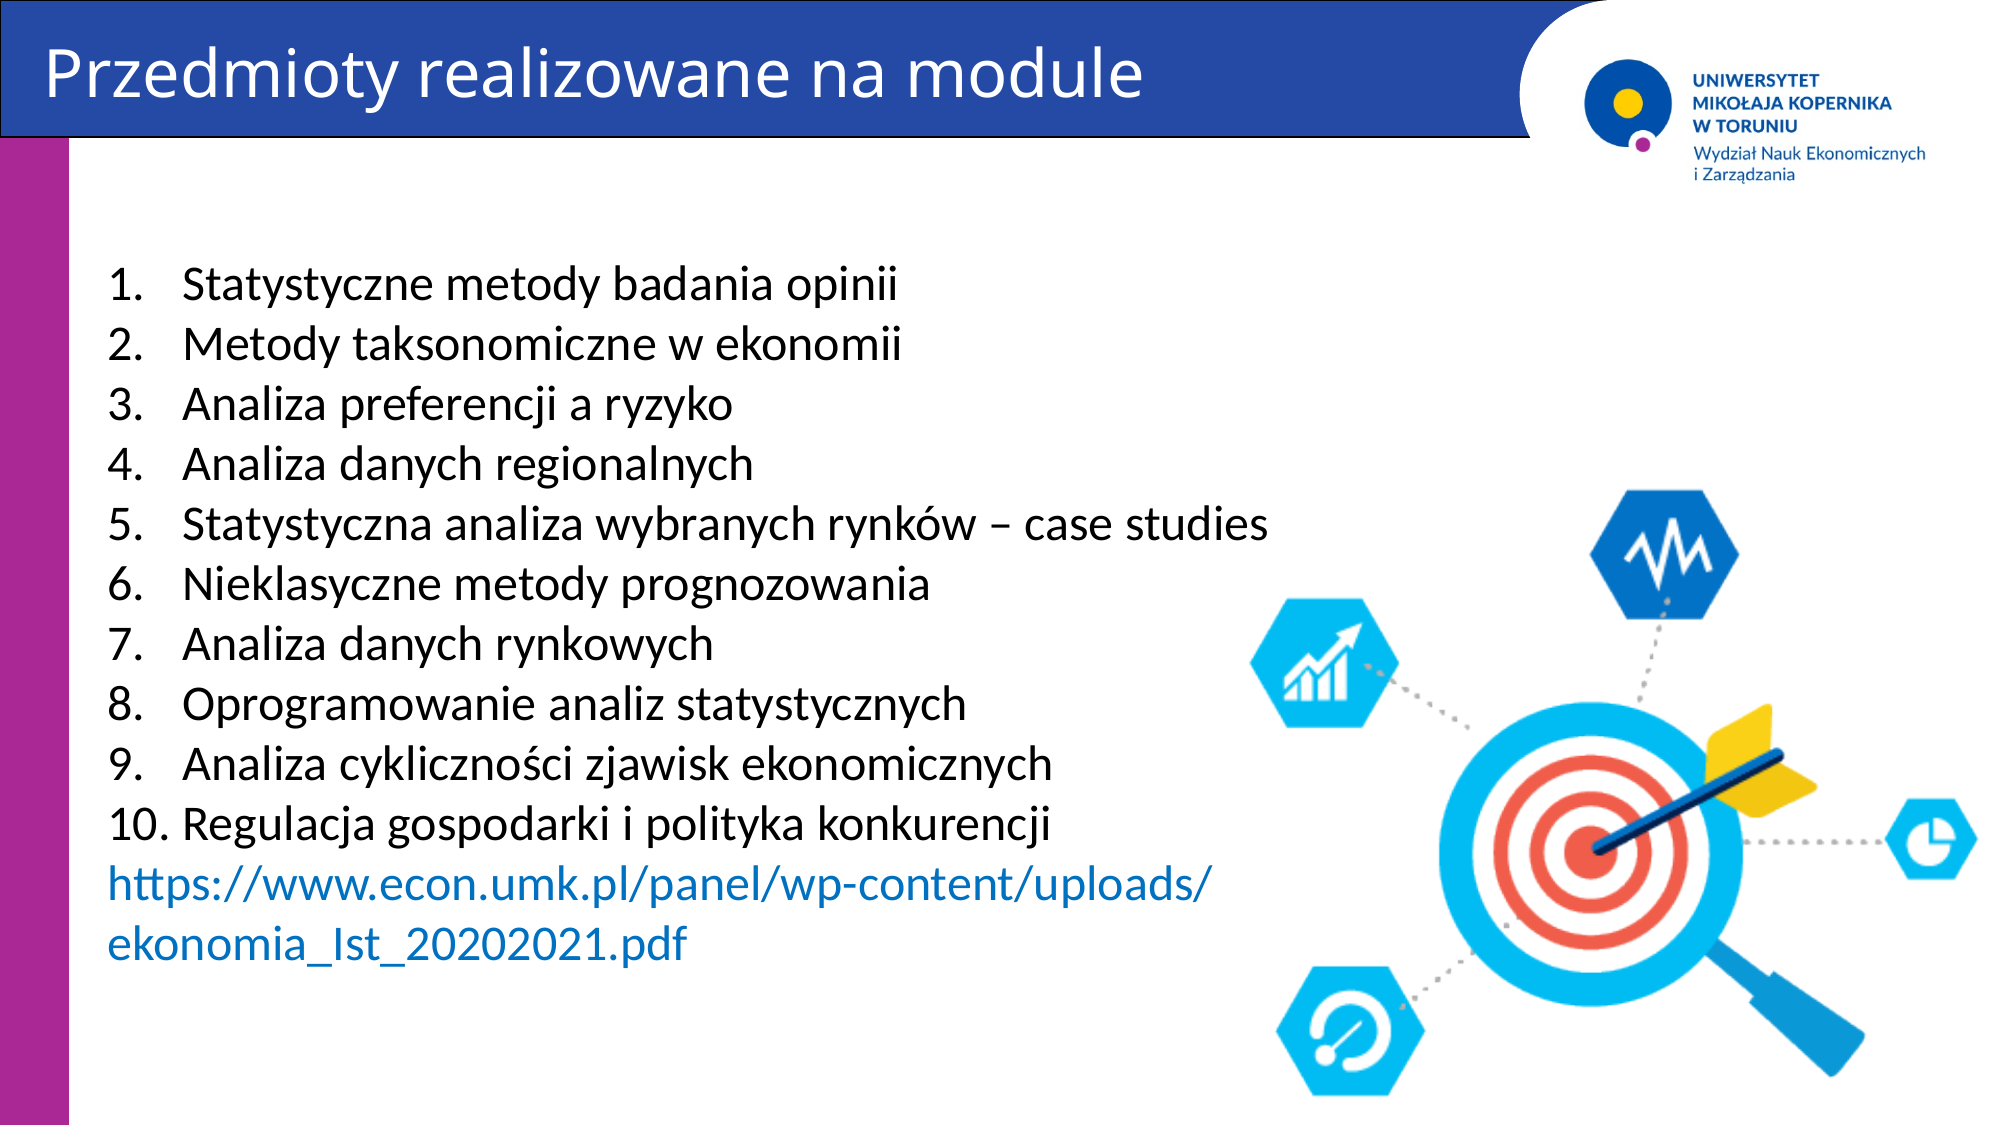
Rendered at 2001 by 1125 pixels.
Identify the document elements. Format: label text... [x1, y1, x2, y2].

text_box [0, 0, 1594, 138]
text_box Statystyczne metody badania opinii Metody taksonomiczne w ekonomii Analiza preferencji a ryzyko Analiza danych regionalnych Statystyczna analiza wybranych rynków – case studies Nieklasyczne metody prognozowania Analiza danych rynkowych Oprogramowanie analiz statystycznych Analiza cykliczności zjawisk ekonomicznych Regulacja gospodarki i polityka konkurencji https://www.econ.umk.pl/panel/wp-content/uploads/ekonomia_Ist_20202021.pdf [93, 243, 1296, 979]
picture [1555, 30, 1954, 213]
text_box [1518, 0, 1685, 170]
text_box [0, 138, 69, 1125]
text_box Przedmioty realizowane na module [28, 23, 1161, 119]
picture [1217, 462, 2000, 1125]
